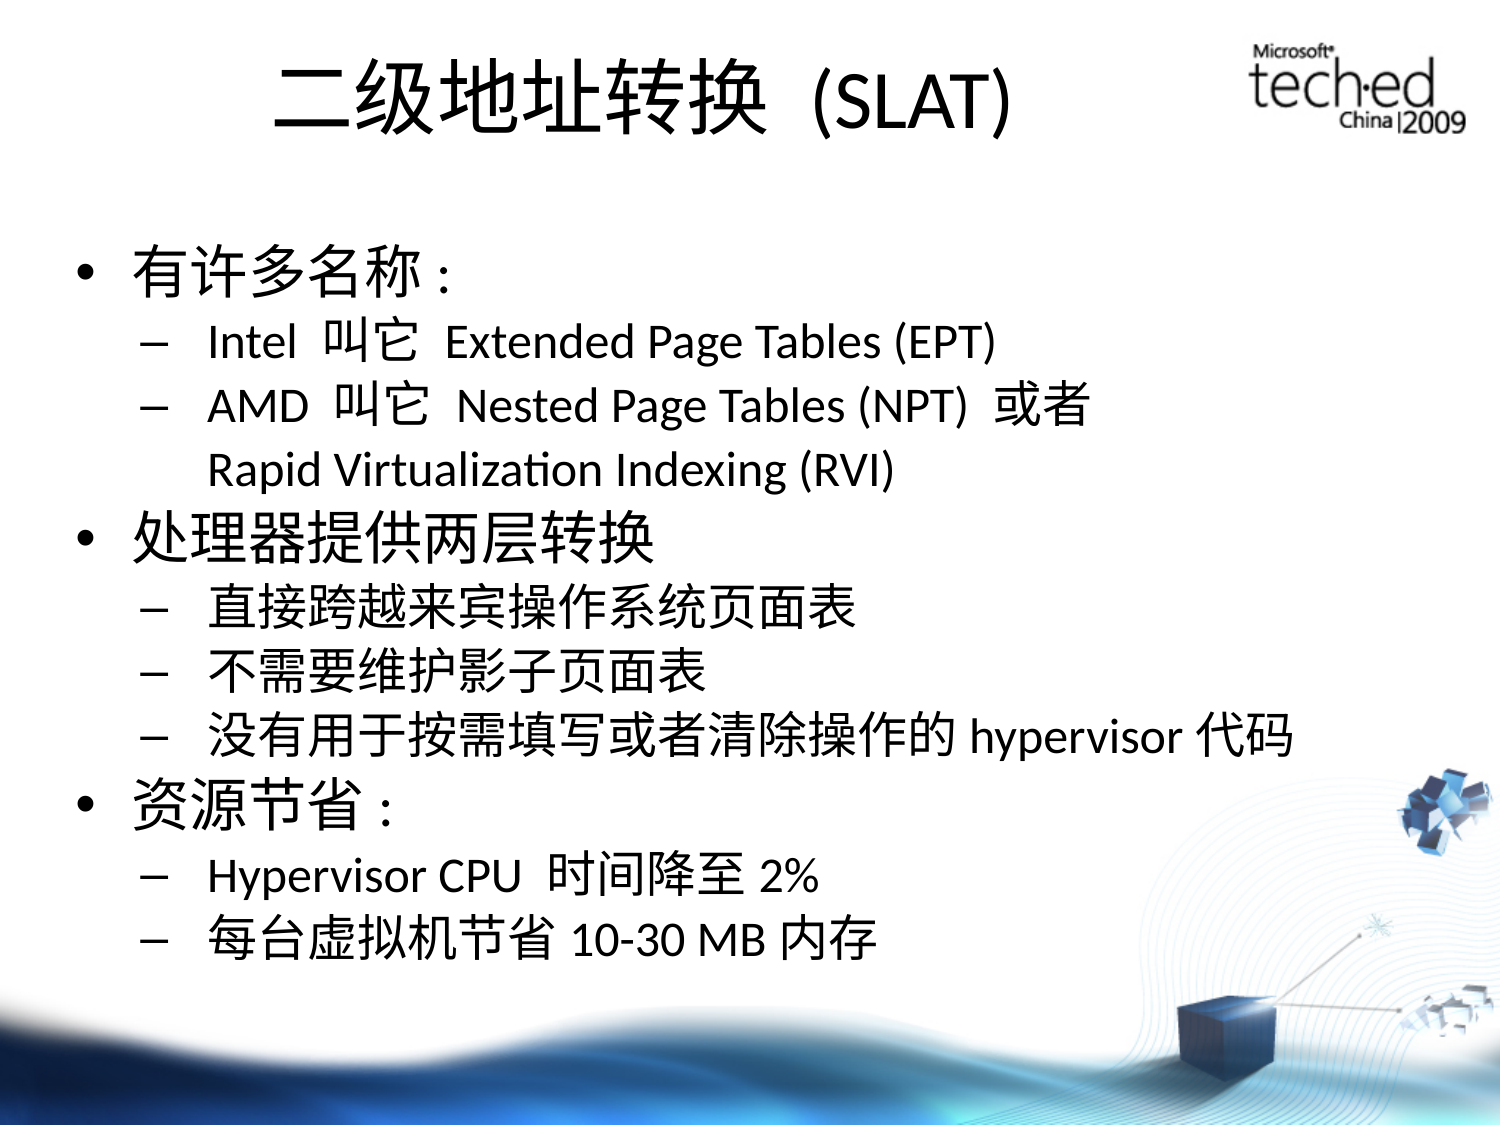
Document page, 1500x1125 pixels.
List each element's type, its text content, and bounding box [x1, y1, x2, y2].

list 有许多名称: Intel 叫它 Extended Page Tables (EPT) AMD 叫它 Nested Page Tables (NPT) 或者 Rapid Virtualization Indexing (RVI) 处理器提供两层转换 直接跨越来宾操作系统页面表 不需要维护影子页面表 没有用于按需填写或者清除操作的hypervisor代码 资源节省: Hypervisor CPU 时间降至2% 每台虚拟机节省10-30 MB内存 [60, 235, 1436, 976]
picture [0, 0, 1500, 1125]
title 二级地址转换 (SLAT) [63, 37, 1223, 138]
